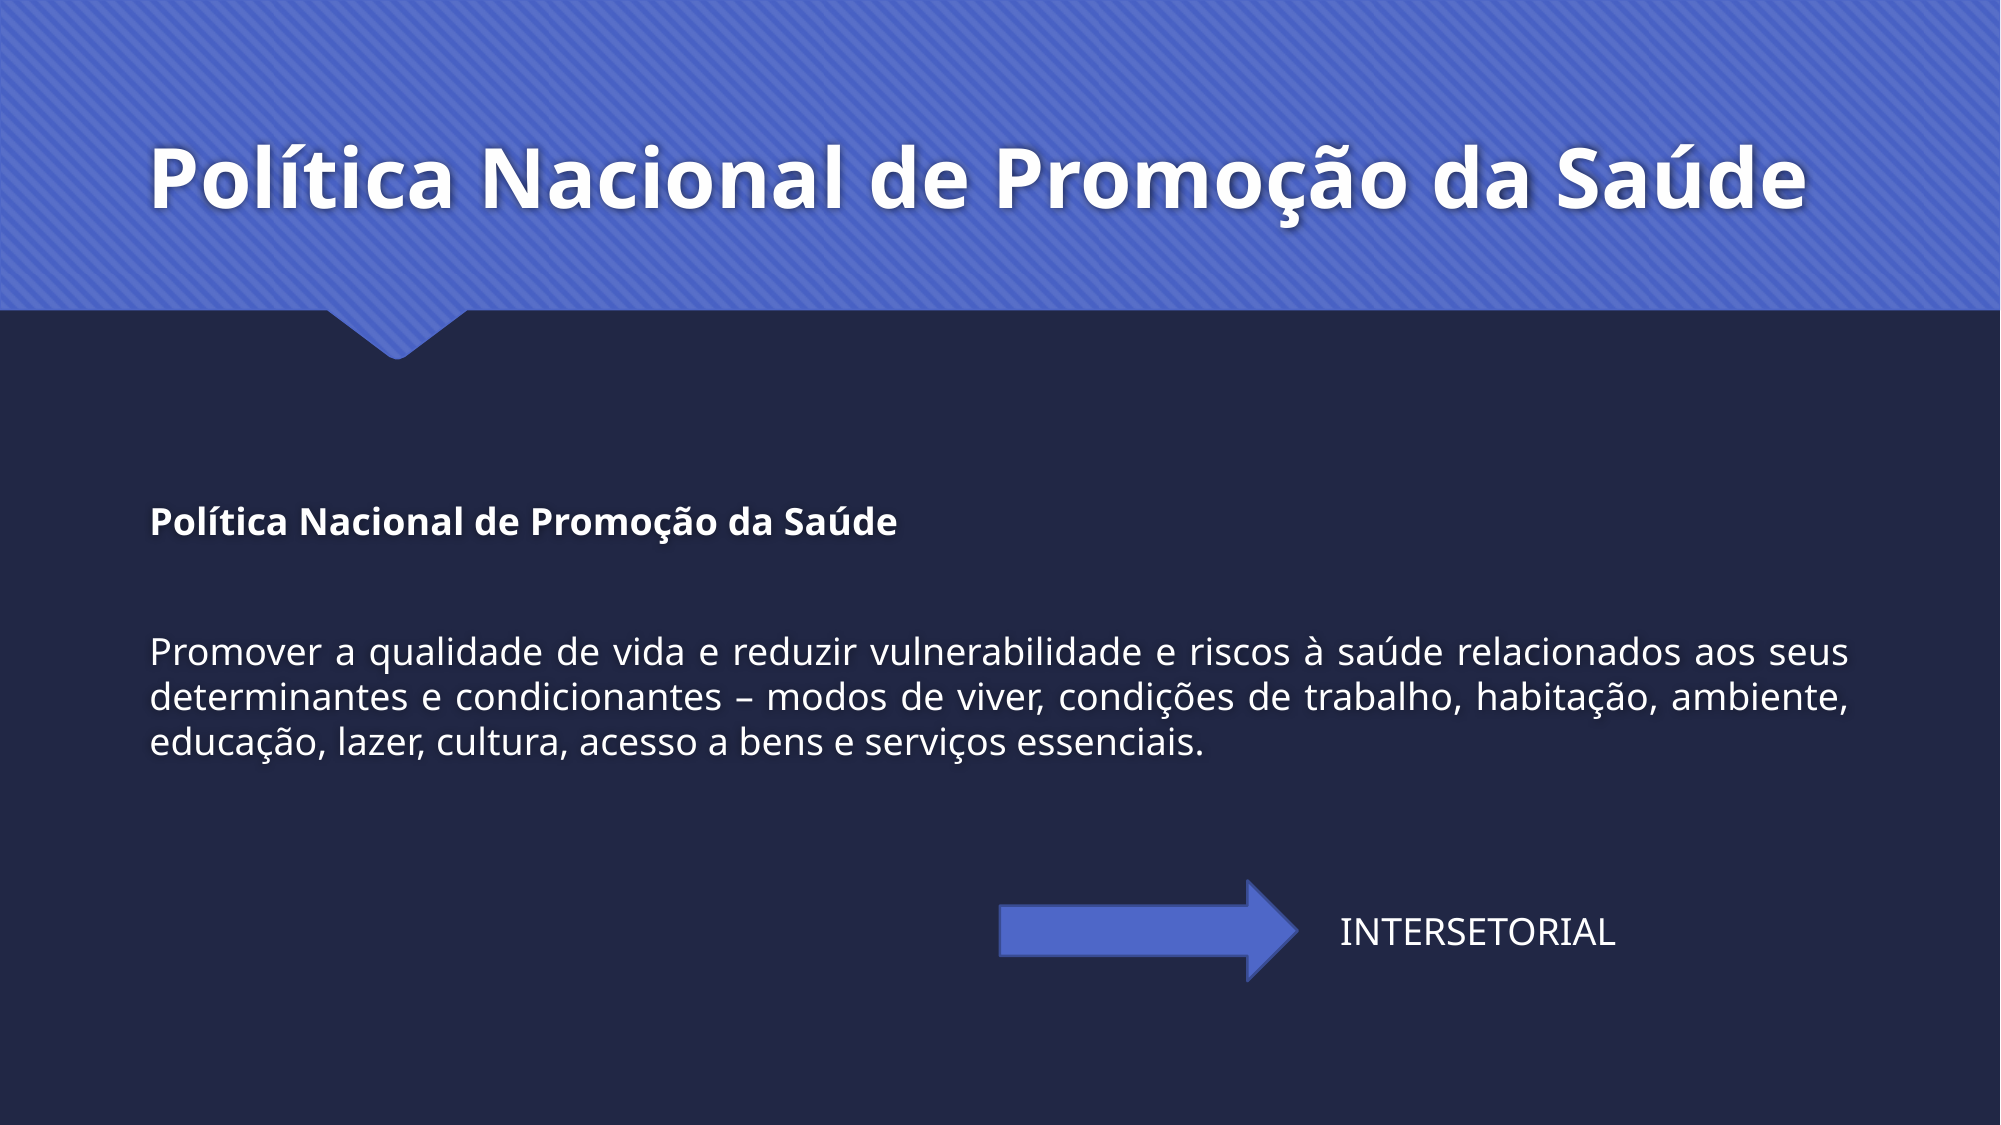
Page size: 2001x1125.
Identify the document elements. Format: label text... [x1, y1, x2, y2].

title Política Nacional de Promoção da Saúde [132, 73, 1868, 233]
list Política Nacional de Promoção da Saúde Promover a qualidade de vida e reduzir vulnerabilidade e riscos à saúde relacionados aos seus determinantes e condicionantes – modos de viver, condições de trabalho, habitação, ambiente, educação, lazer, cultura, acesso a bens e serviços essenciais. [134, 364, 1866, 962]
text_box [998, 879, 1299, 983]
text_box INTERSETORIAL [1325, 900, 1632, 961]
